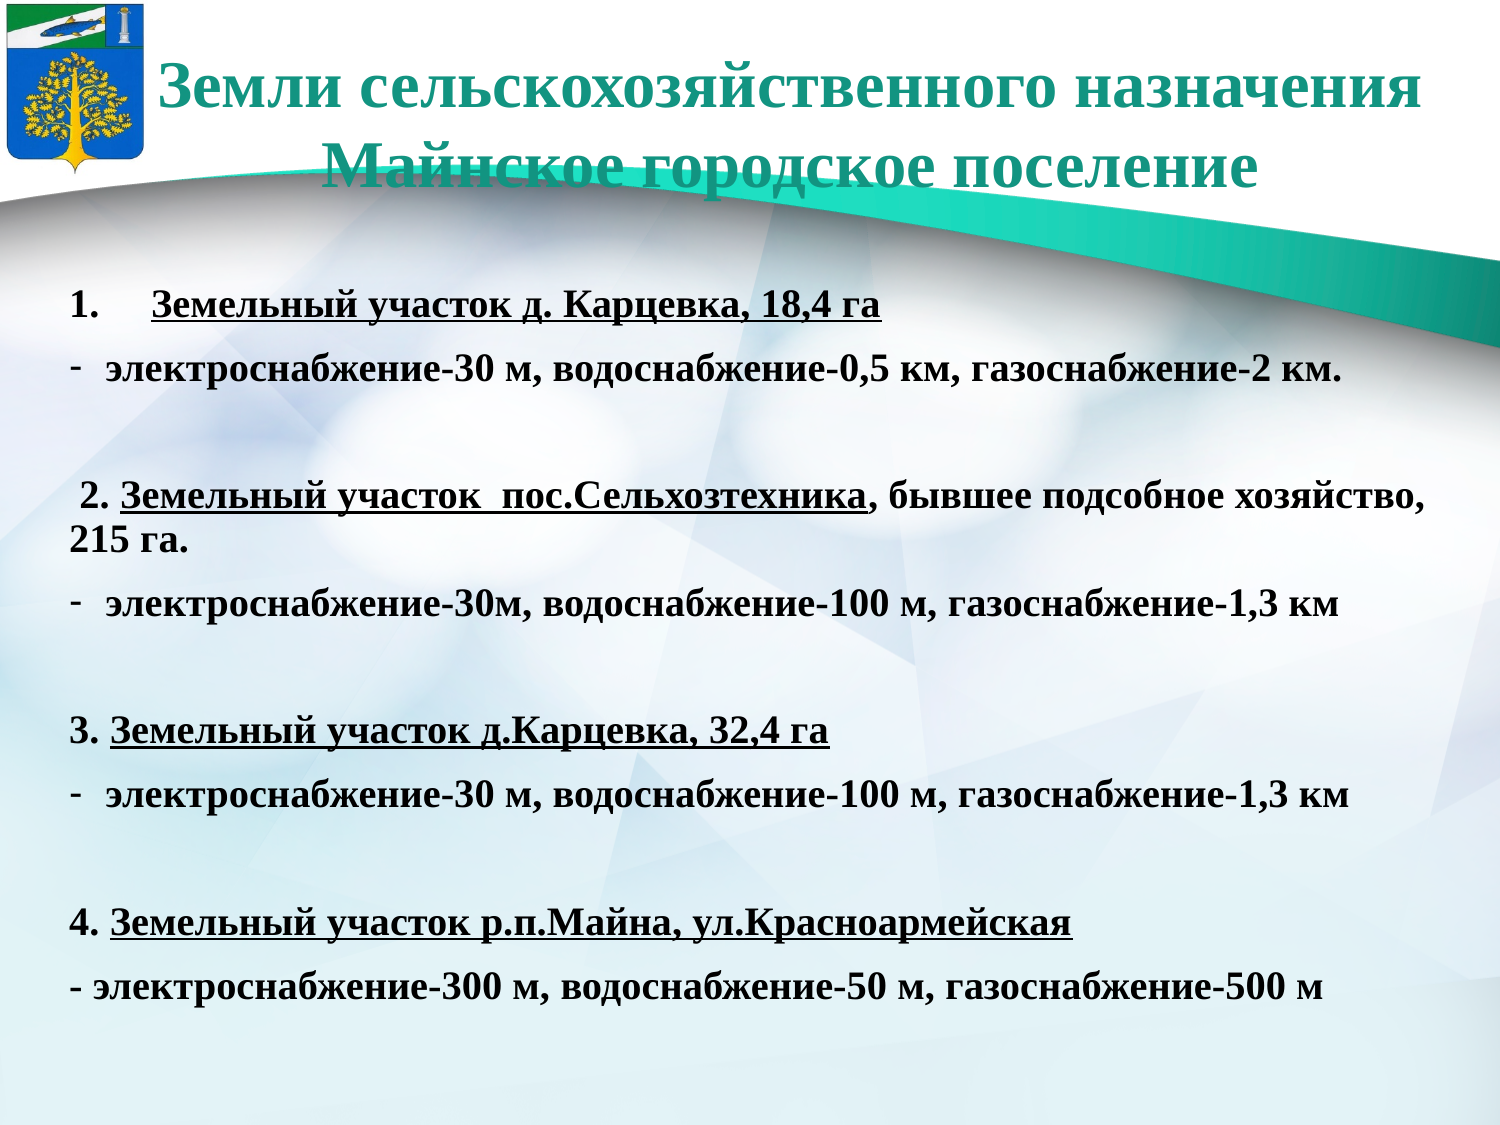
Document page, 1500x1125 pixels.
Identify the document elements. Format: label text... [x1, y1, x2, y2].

list Земельный участок д. Карцевка, 18,4 га электроснабжение-30 м, водоснабжение-0,5 км, газоснабжение-2 км. 2. Земельный участок пос.Сельхозтехника, бывшее подсобное хозяйство, 215 га. электроснабжение-30м, водоснабжение-100 м, газоснабжение-1,3 км 3. Земельный участок д.Карцевка, 32,4 га электроснабжение-30 м, водоснабжение-100 м, газоснабжение-1,3 км 4. Земельный участок р.п.Майна, ул.Красноармейская - электроснабжение-300 м, водоснабжение-50 м, газоснабжение-500 м [54, 274, 1480, 1018]
picture [0, 0, 1500, 1125]
text_box Земли сельскохозяйственного назначения Майнское городское поселение [48, 0, 1500, 243]
